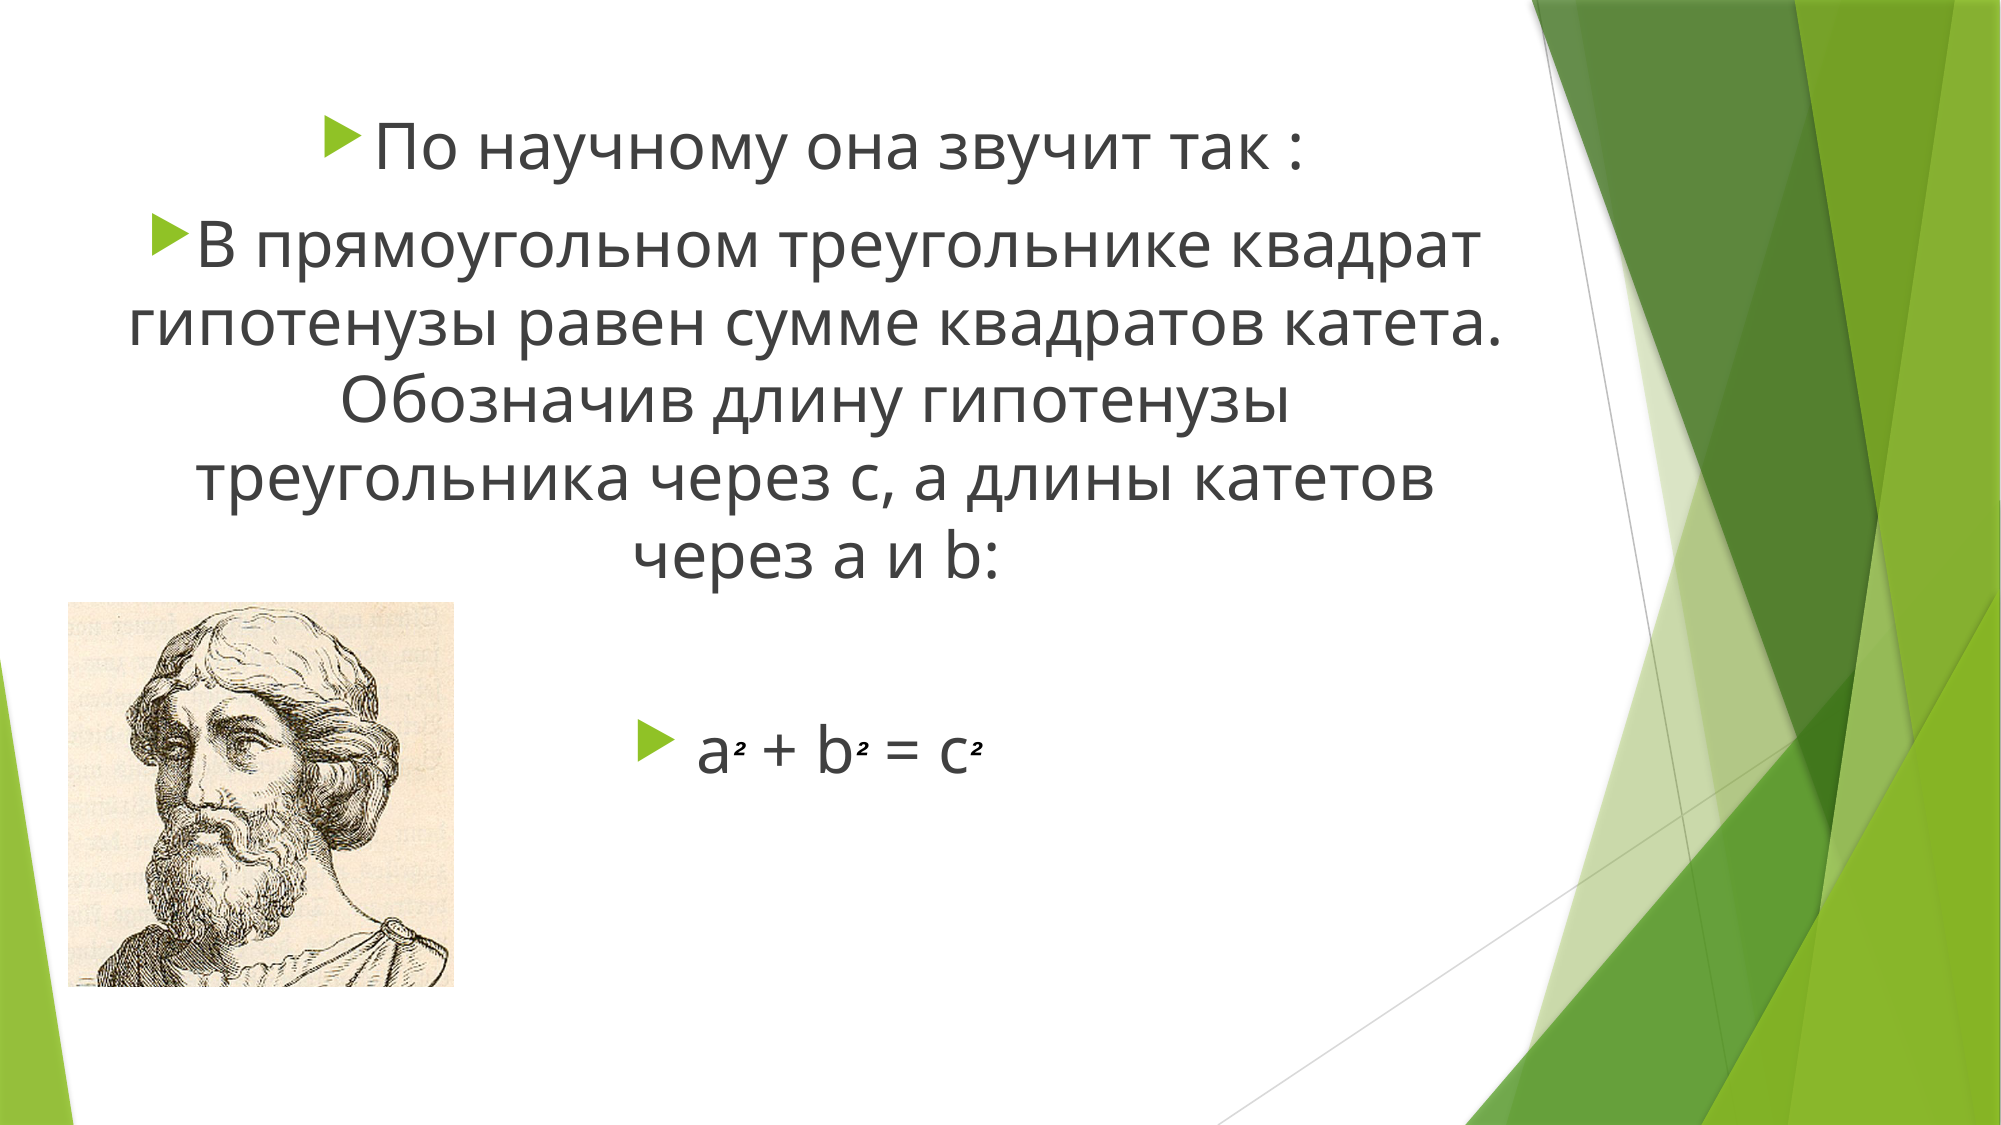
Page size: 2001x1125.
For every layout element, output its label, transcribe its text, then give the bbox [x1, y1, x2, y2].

picture [68, 601, 455, 988]
list По научному она звучит так : В прямоугольном треугольнике квадрат гипотенузы равен сумме квадратов катета. Обозначив длину гипотенузы треугольника через c, а длины катетов через a и b: a² + b² = c² [111, 97, 1522, 795]
